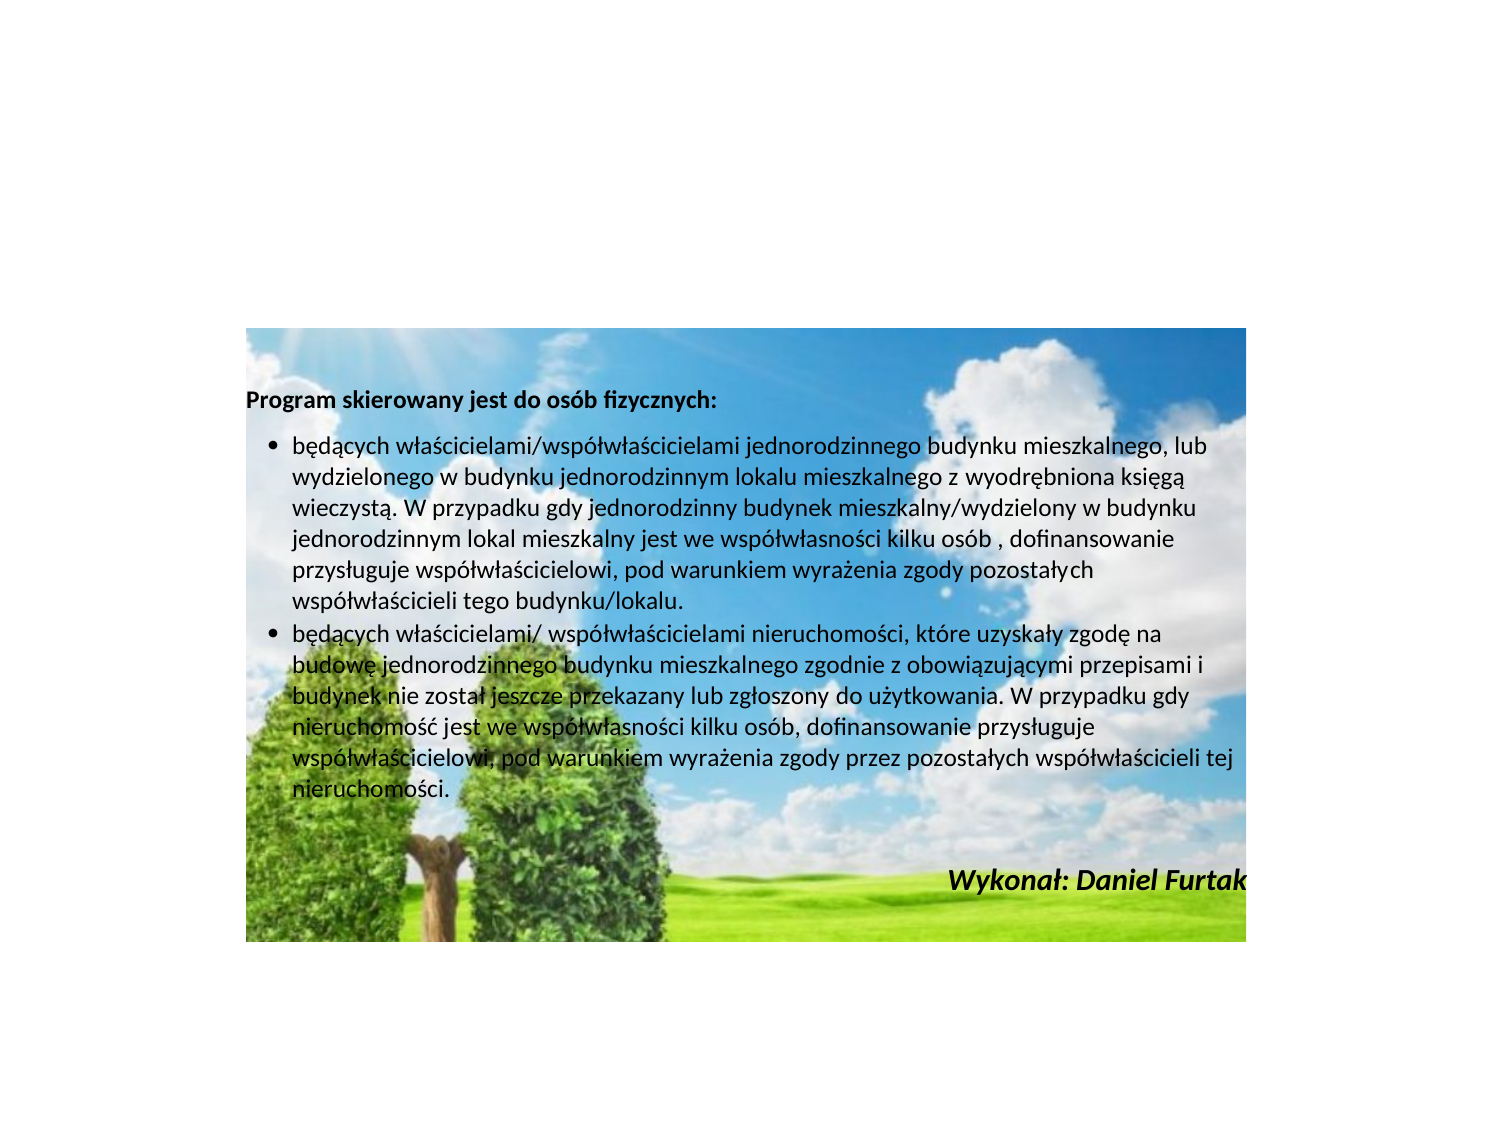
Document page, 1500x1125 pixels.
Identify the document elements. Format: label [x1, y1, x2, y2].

text_box [245, 327, 1247, 942]
